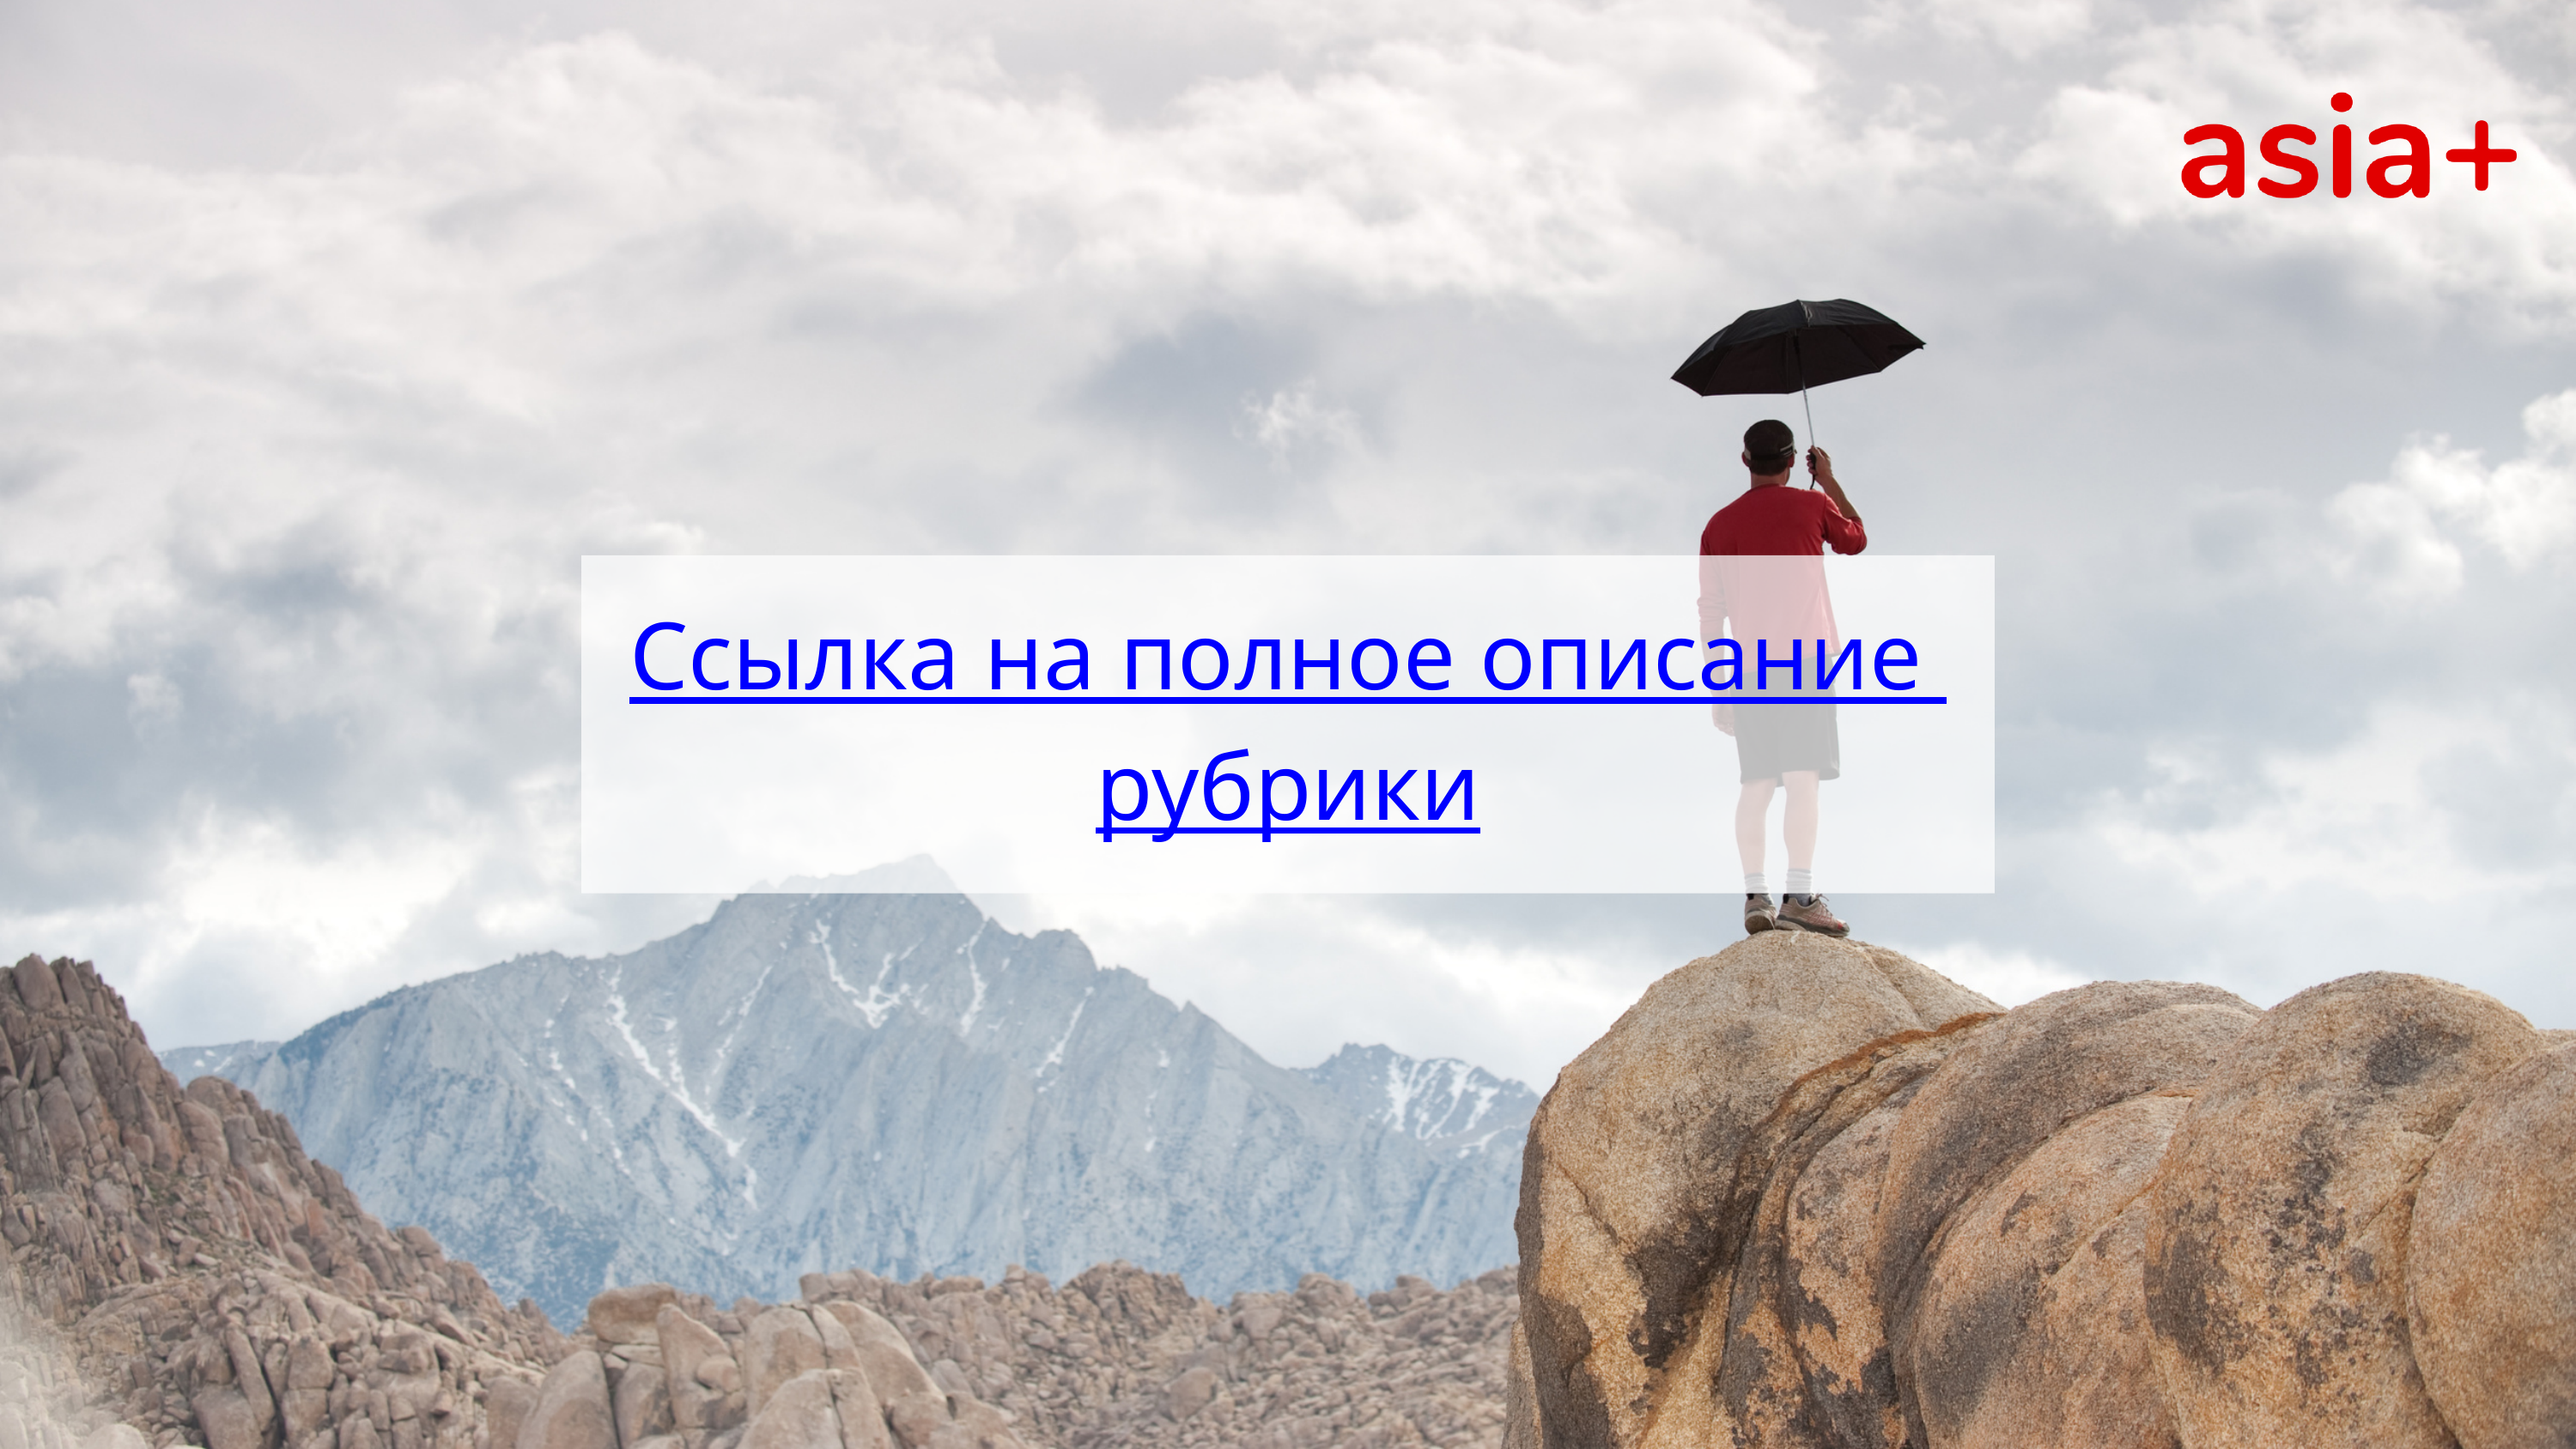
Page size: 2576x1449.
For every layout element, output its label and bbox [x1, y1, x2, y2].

text_box [0, 0, 2576, 1449]
text_box [399, 555, 2177, 894]
text_box [2173, 84, 2524, 206]
